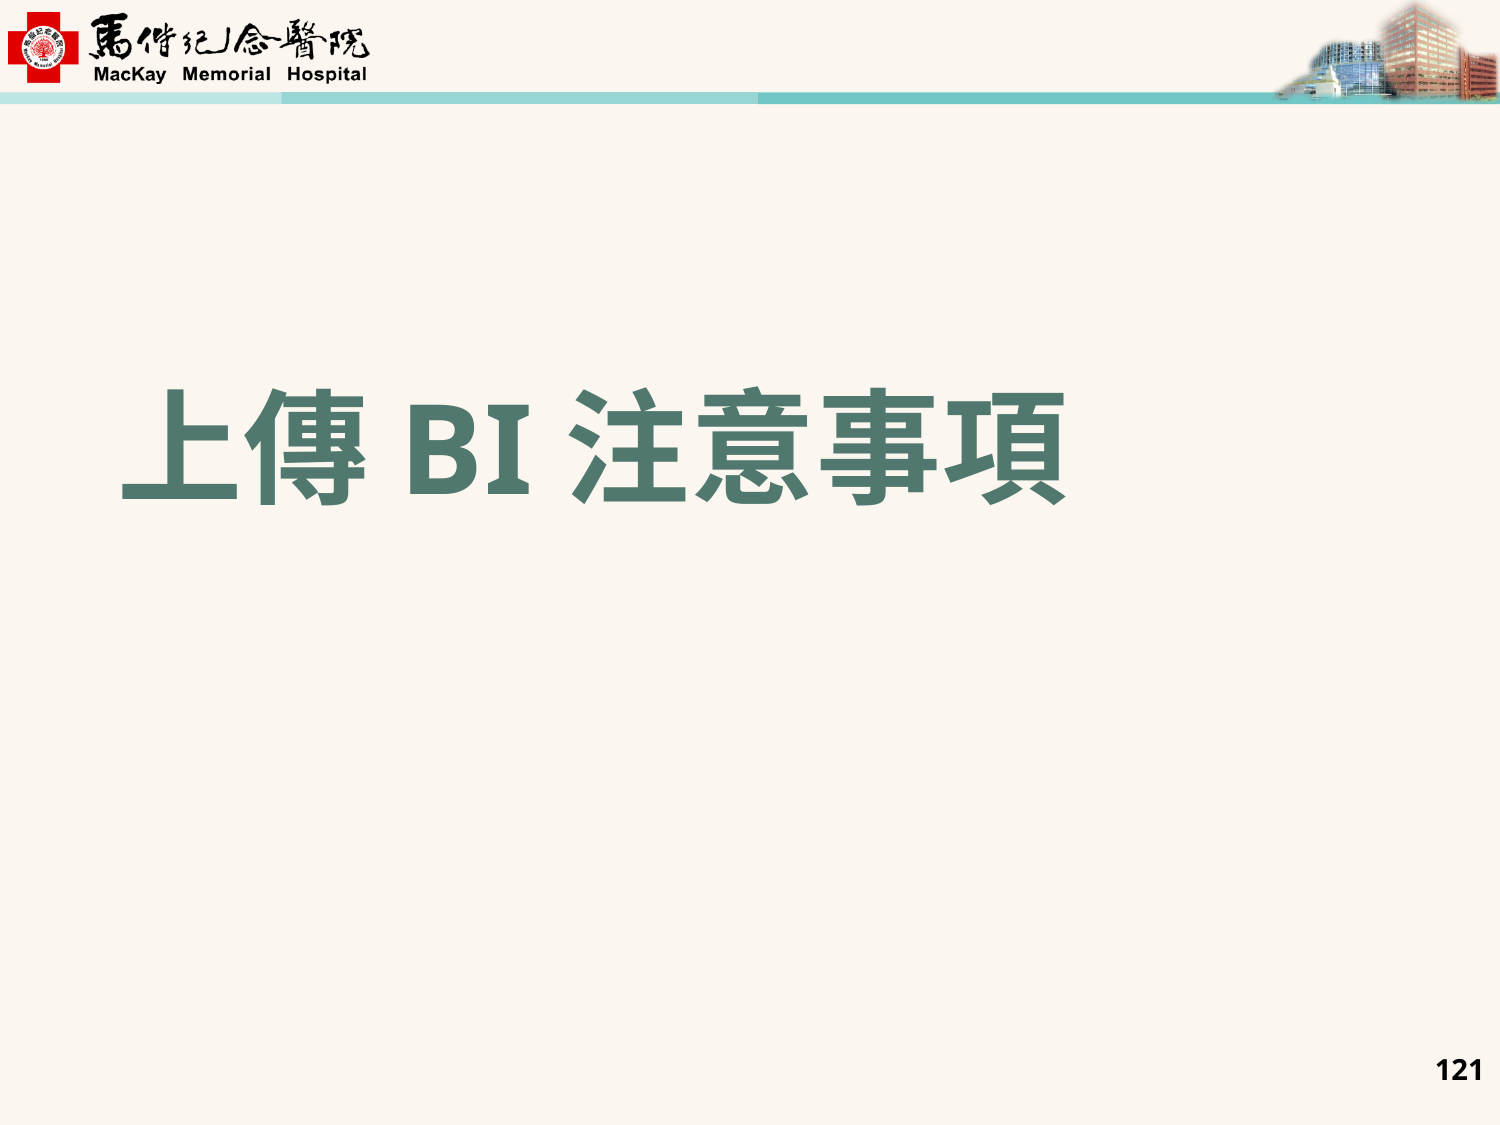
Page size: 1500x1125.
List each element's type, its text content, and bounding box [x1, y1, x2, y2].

slide_number 121 [1162, 1040, 1500, 1101]
picture [1275, 0, 1495, 99]
title 上傳BI注意事項 [102, 309, 1397, 529]
picture [8, 12, 370, 84]
